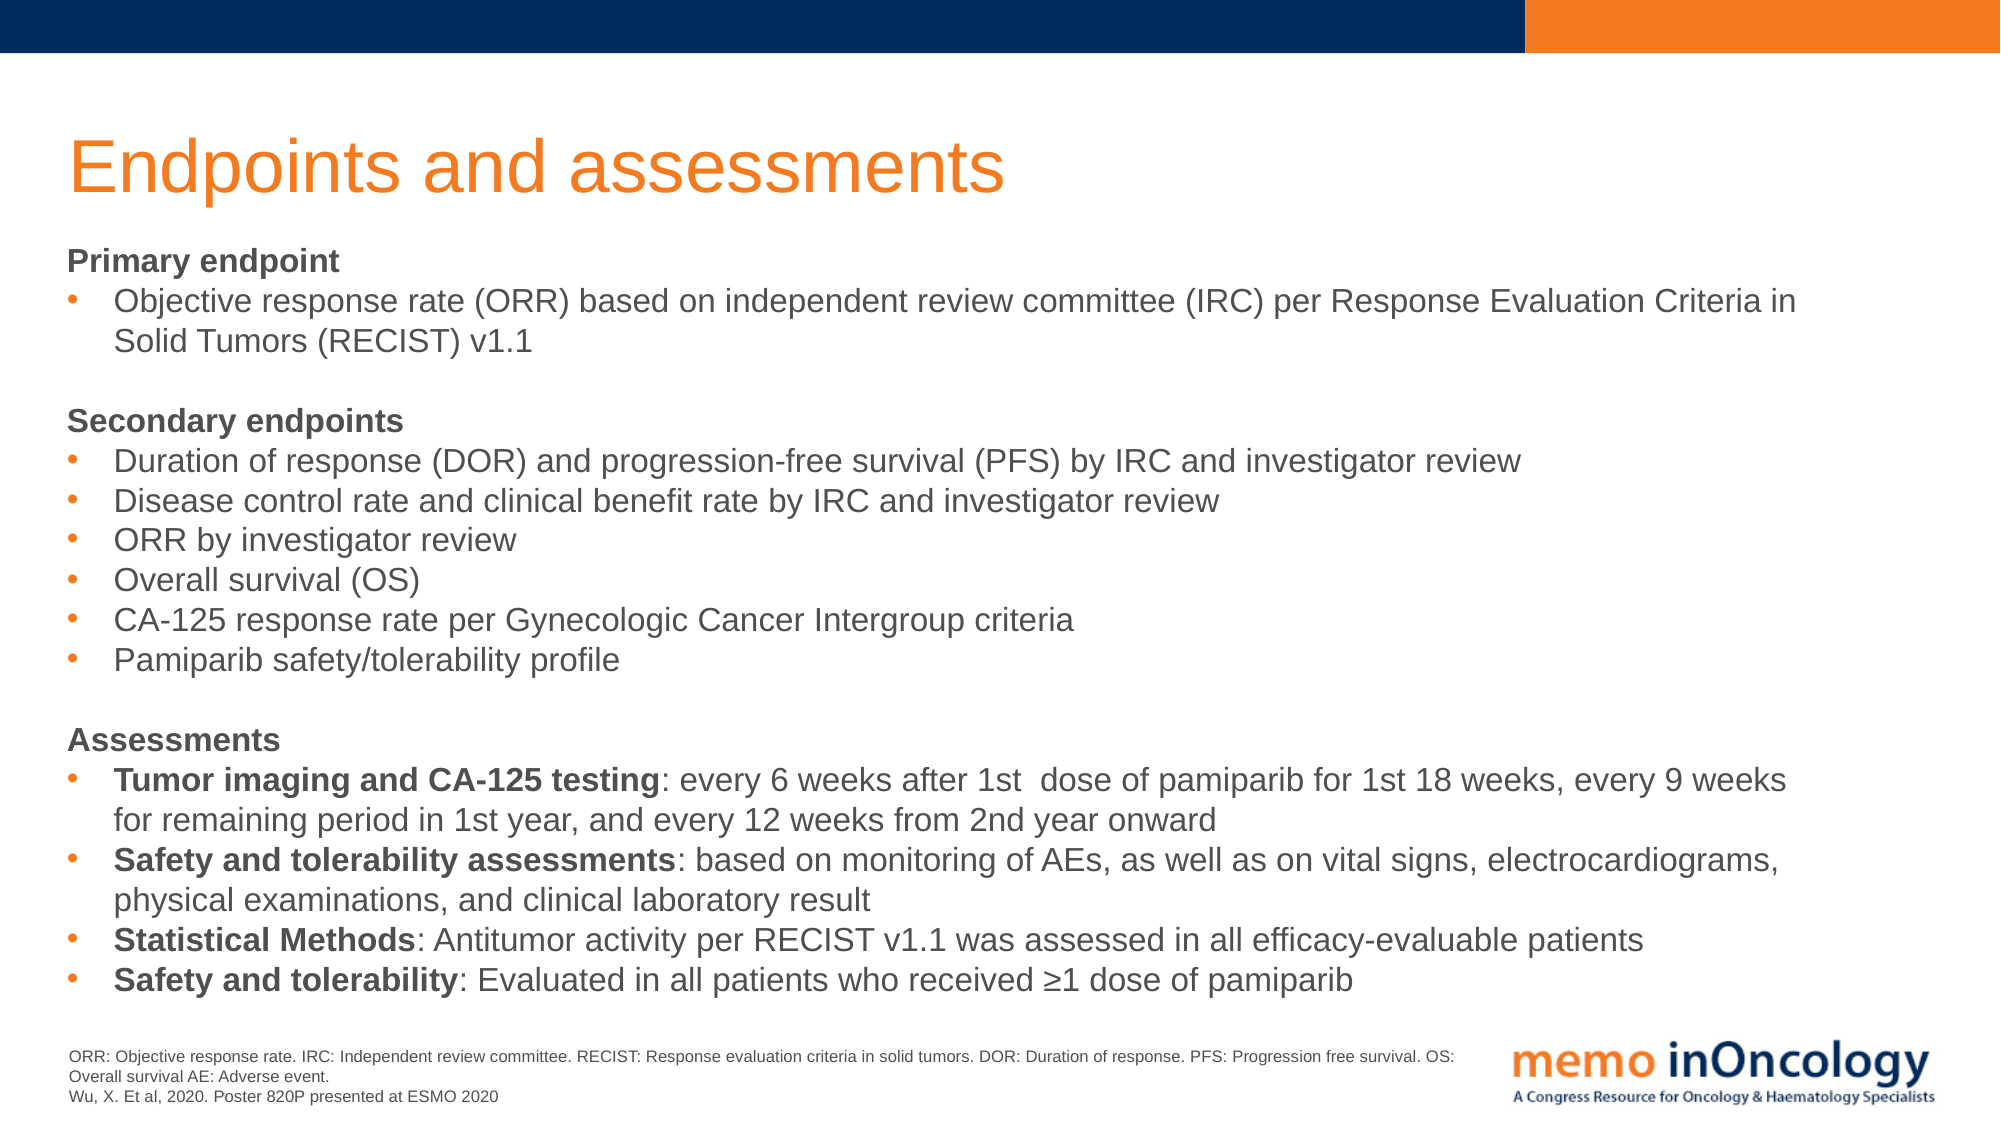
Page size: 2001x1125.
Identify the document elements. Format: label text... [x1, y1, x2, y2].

picture [1500, 1028, 1945, 1114]
title Endpoints and assessments [68, 59, 1933, 278]
footer ORR: Objective response rate. IRC: Independent review committee. RECIST: Response evaluation criteria in solid tumors. DOR: Duration of response. PFS: Progression free survival. OS: Overall survival AE: Adverse event. Wu, X. Et al, 2020. Poster 820P presented at ESMO 2020 [68, 1046, 1474, 1107]
text_box Primary endpoint Objective response rate (ORR) based on independent review committee (IRC) per Response Evaluation Criteria in Solid Tumors (RECIST) v1.1 Secondary endpoints Duration of response (DOR) and progression-free survival (PFS) by IRC and investigator review Disease control rate and clinical benefit rate by IRC and investigator review ORR by investigator review Overall survival (OS) CA-125 response rate per Gynecologic Cancer Intergroup criteria Pamiparib safety/tolerability profile Assessments Tumor imaging and CA-125 testing: every 6 weeks after 1st dose of pamiparib for 1st 18 weeks, every 9 weeks for remaining period in 1st year, and every 12 weeks from 2nd year onward Safety and tolerability assessments: based on monitoring of AEs, as well as on vital signs, electrocardiograms, physical examinations, and clinical laboratory result Statistical Methods: Antitumor activity per RECIST v1.1 was assessed in all efficacy-evaluable patients Safety and tolerability: Evaluated in all patients who received ≥1 dose of pamiparib [66, 239, 1818, 1038]
